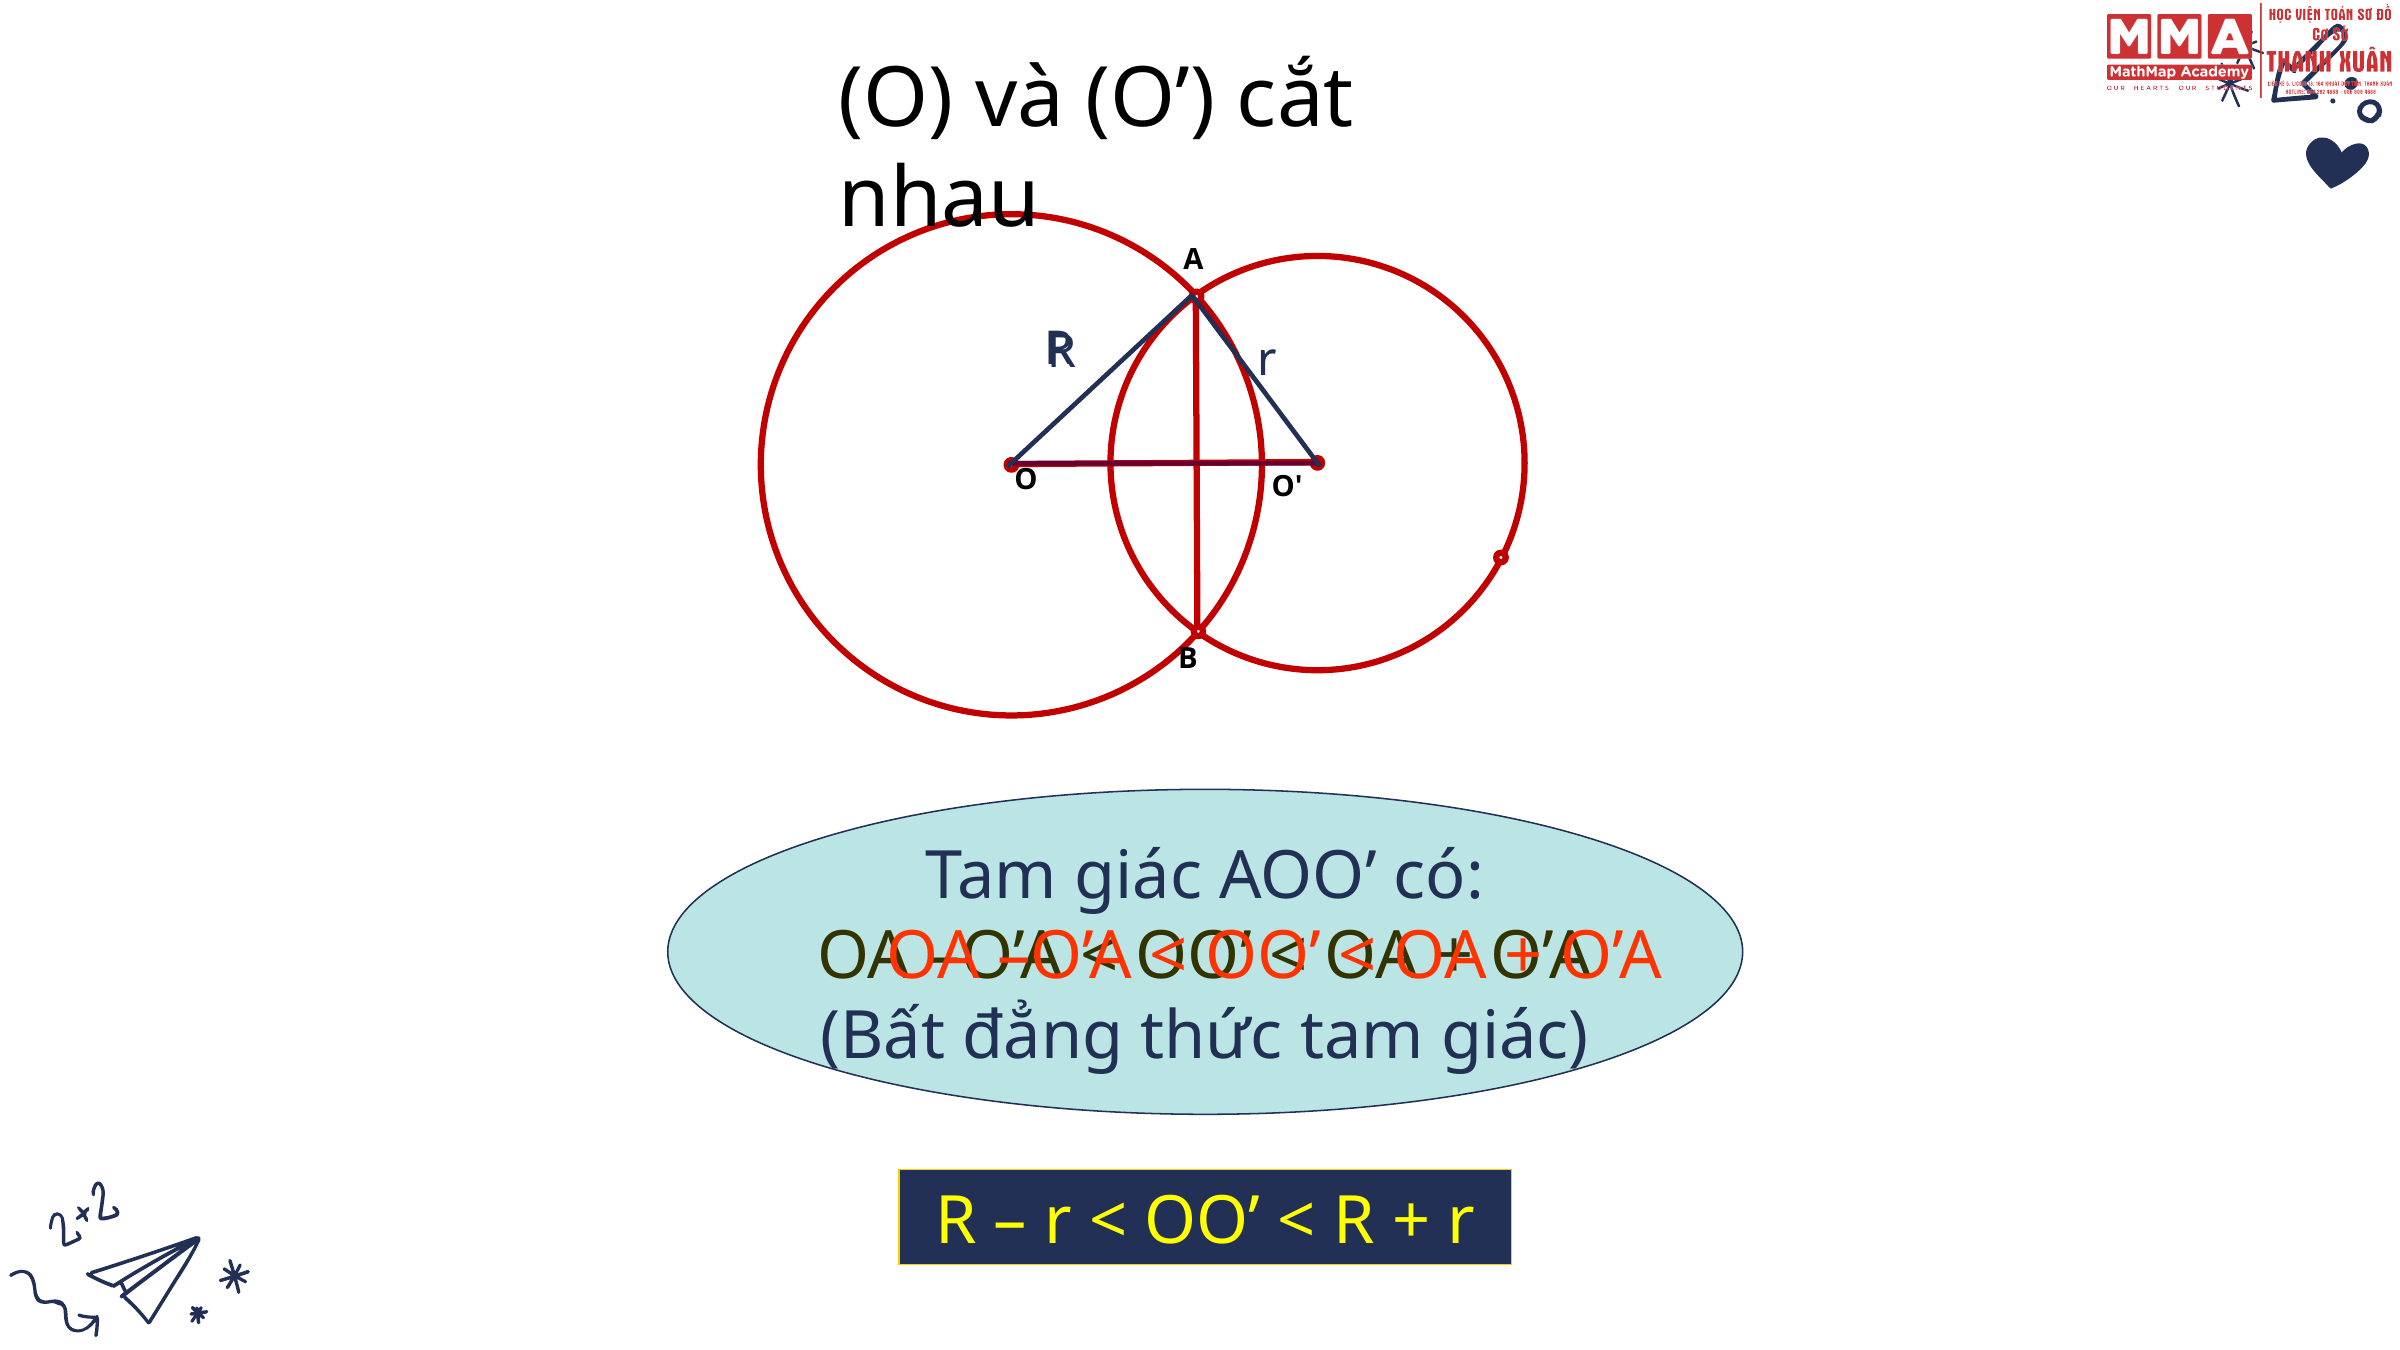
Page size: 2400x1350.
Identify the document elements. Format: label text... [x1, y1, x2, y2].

text_box (O) và (O’) cắt nhau [823, 36, 1587, 251]
text_box Tam giác AOO’ có: OA –O’A < OO’ < OA + O’A (Bất đẳng thức tam giác) [667, 789, 1720, 1115]
text_box R – r < OO’ < R + r [898, 1169, 1512, 1265]
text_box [754, 208, 1531, 722]
text_box OA –O’A < OO’ < OA + O’A [871, 904, 1789, 999]
picture [2097, 0, 2400, 104]
